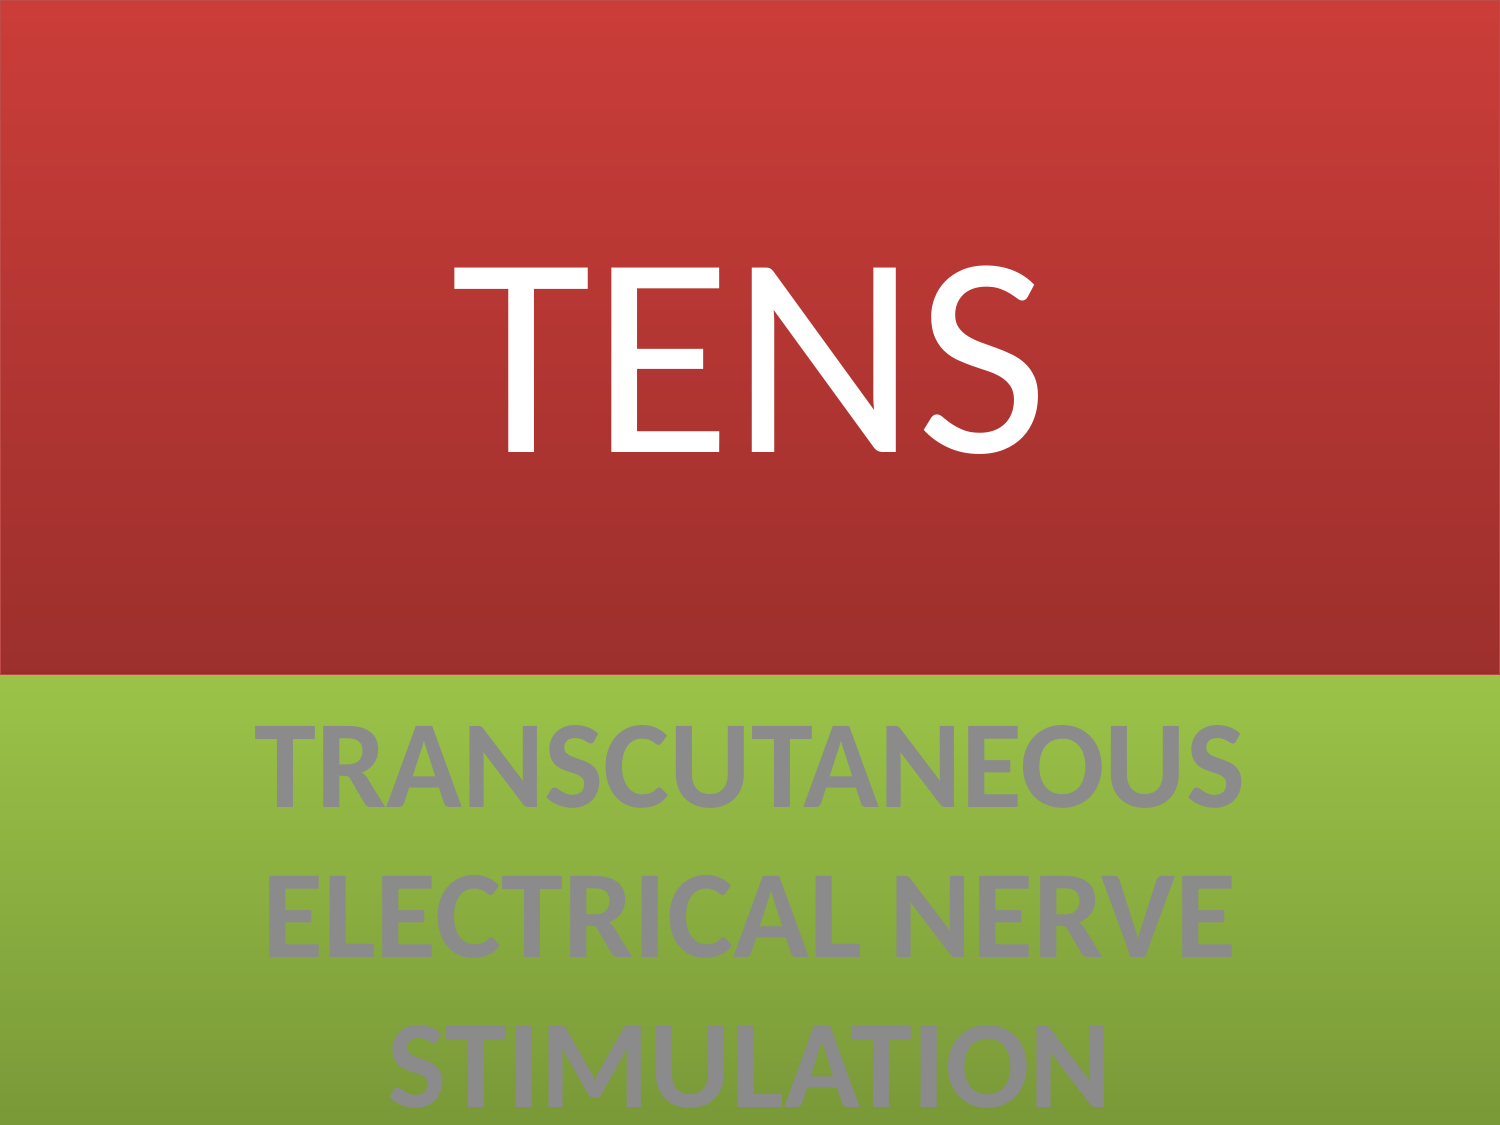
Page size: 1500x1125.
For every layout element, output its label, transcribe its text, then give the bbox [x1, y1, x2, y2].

title TENS [0, 0, 1500, 674]
subtitle TRANSCUTANEOUS ELECTRICAL NERVE STIMULATION [0, 675, 1500, 1125]
